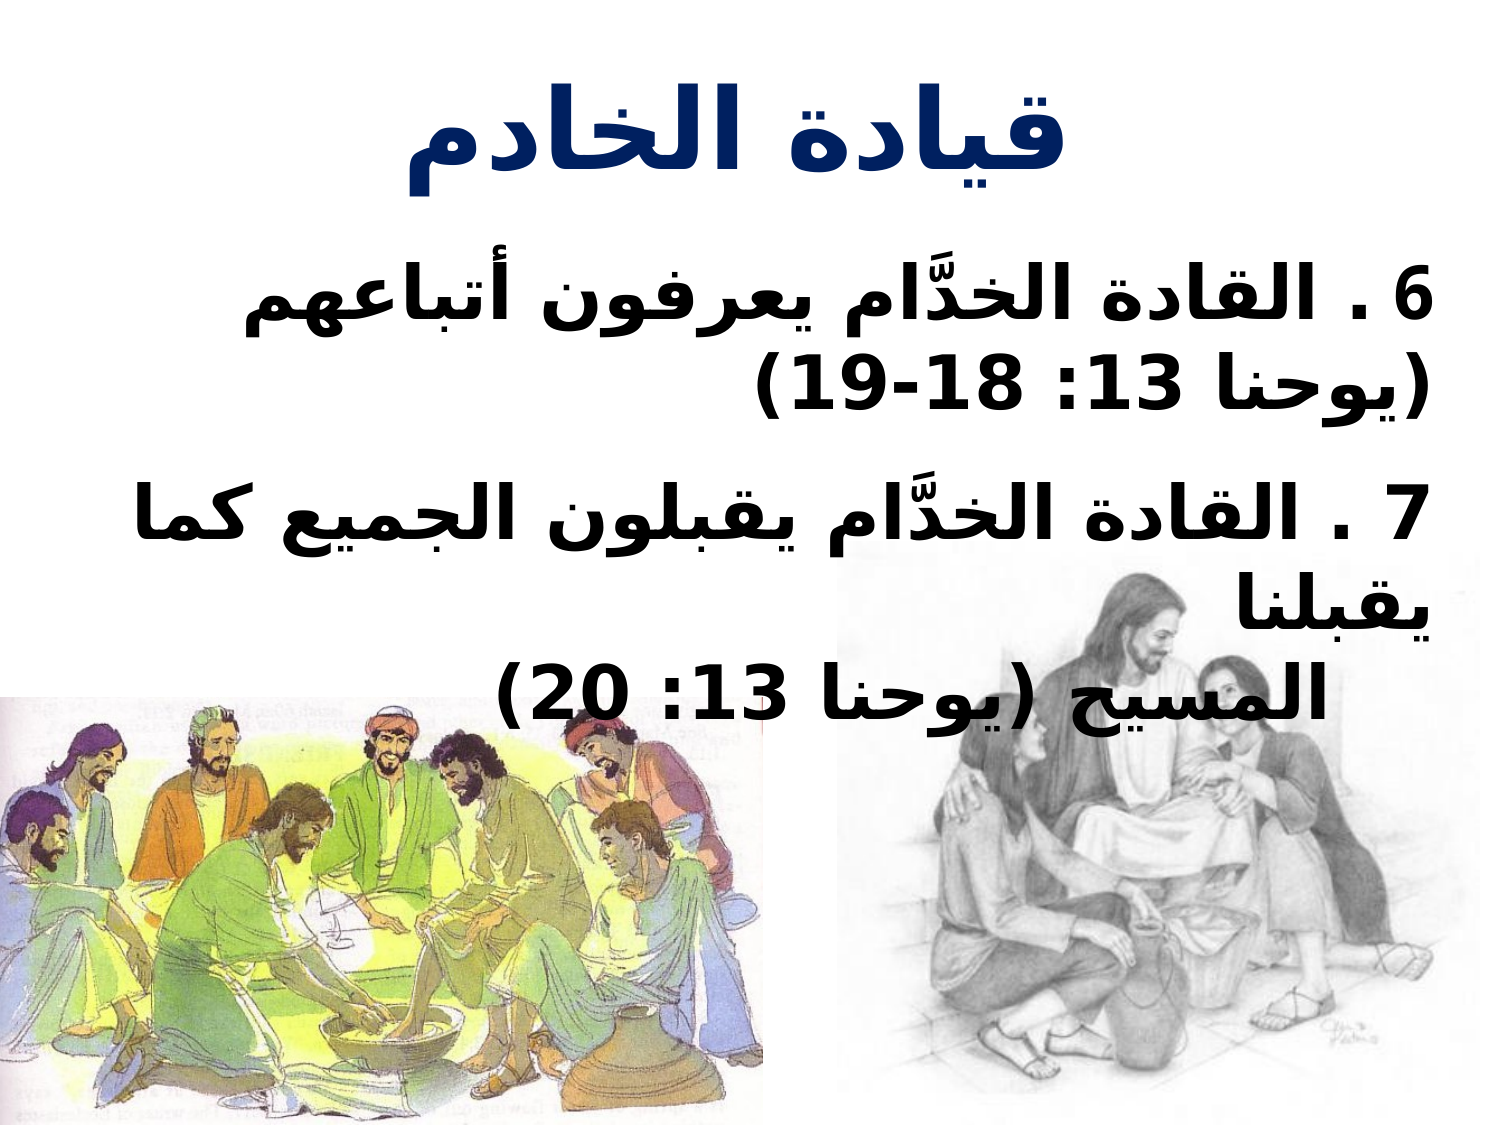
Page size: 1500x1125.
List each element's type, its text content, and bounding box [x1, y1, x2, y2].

picture [837, 541, 1480, 1125]
text_box 6 . القادة الخدَّام يعرفون أتباعهم (يوحنا 13: 18-19) 7 . القادة الخدَّام يقبلون الجميع كما يقبلنا المسيح (يوحنا 13: 20) [87, 237, 1450, 743]
picture [0, 697, 763, 1125]
text_box قيادة الخادم [87, 49, 1388, 200]
